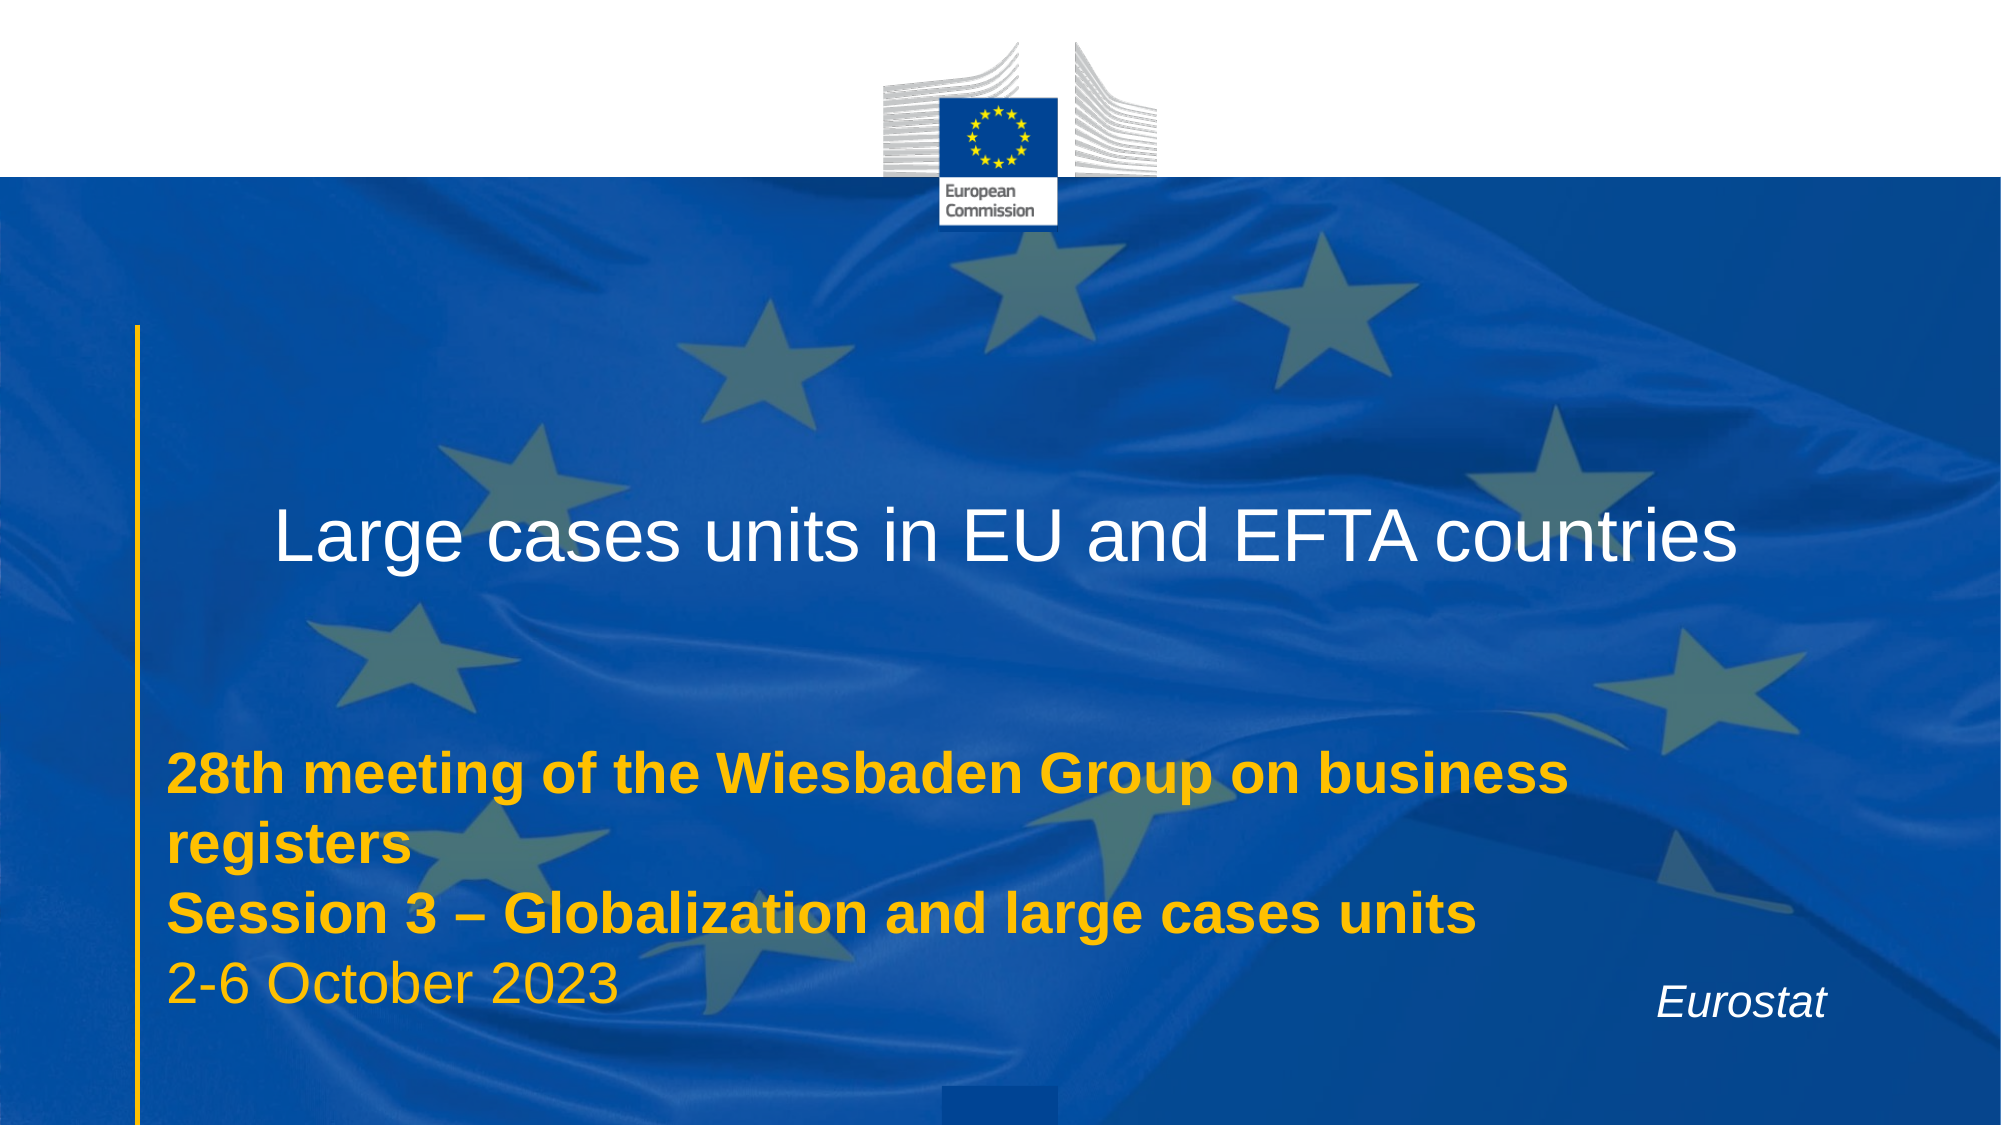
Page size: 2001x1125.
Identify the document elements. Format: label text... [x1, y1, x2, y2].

subtitle 28th meeting of the Wiesbaden Group on business registers Session 3 – Globalization and large cases units 2-6 October 2023 [151, 727, 1842, 940]
picture [883, 42, 1157, 232]
title Large cases units in EU and EFTA countries [175, 326, 1827, 680]
list Eurostat [1015, 964, 1842, 1041]
